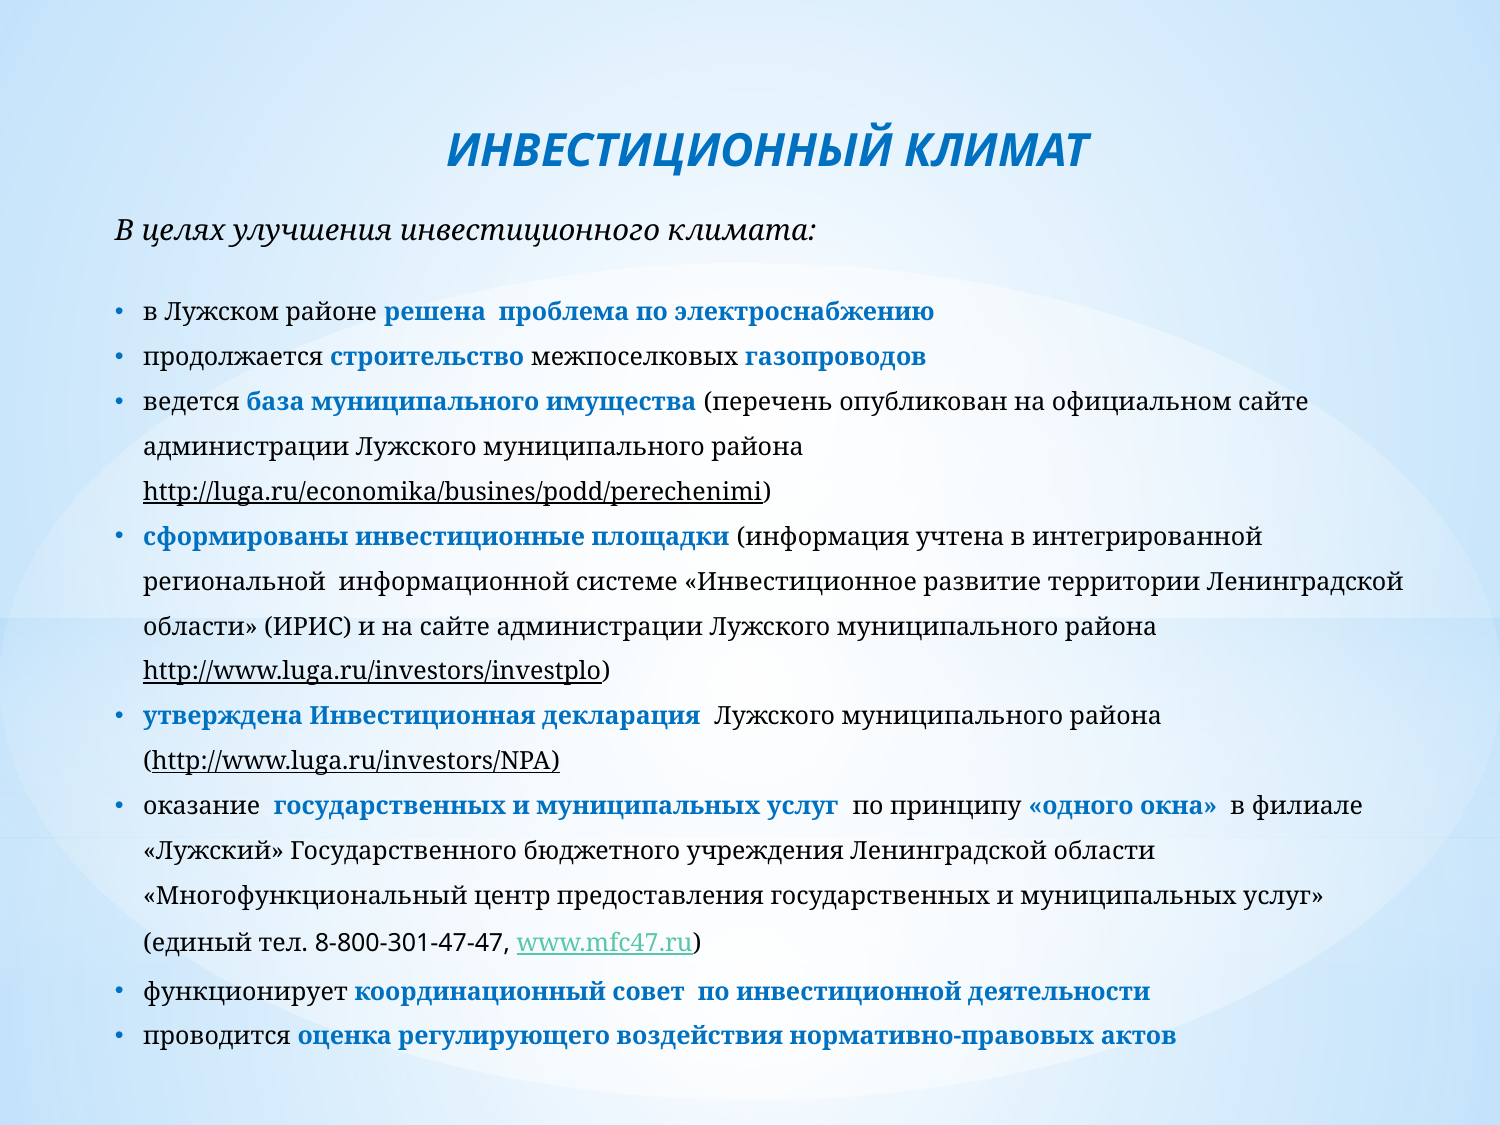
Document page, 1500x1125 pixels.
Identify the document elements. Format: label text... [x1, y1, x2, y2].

text_box ИНВЕСТИЦИОННЫЙ КЛИМАТ В целях улучшения инвестиционного климата: в Лужском районе решена проблема по электроснабжению продолжается строительство межпоселковых газопроводов ведется база муниципального имущества (перечень опубликован на официальном сайте администрации Лужского муниципального района http://luga.ru/economika/busines/podd/perechenimi) сформированы инвестиционные площадки (информация учтена в интегрированной региональной информационной системе «Инвестиционное развитие территории Ленинградской области» (ИРИС) и на сайте администрации Лужского муниципального района http://www.luga.ru/investors/investplo) утверждена Инвестиционная декларация Лужского муниципального района (http://www.luga.ru/investors/NPA) оказание государственных и муниципальных услуг по принципу «одного окна» в филиале «Лужский» Государственного бюджетного учреждения Ленинградской области «Многофункциональный центр предоставления государственных и муниципальных услуг» (единый тел. 8-800-301-47-47, www.mfc47.ru) функционирует координационный совет по инвестиционной деятельности проводится оценка регулирующего воздействия нормативно-правовых актов [100, 113, 1436, 1095]
